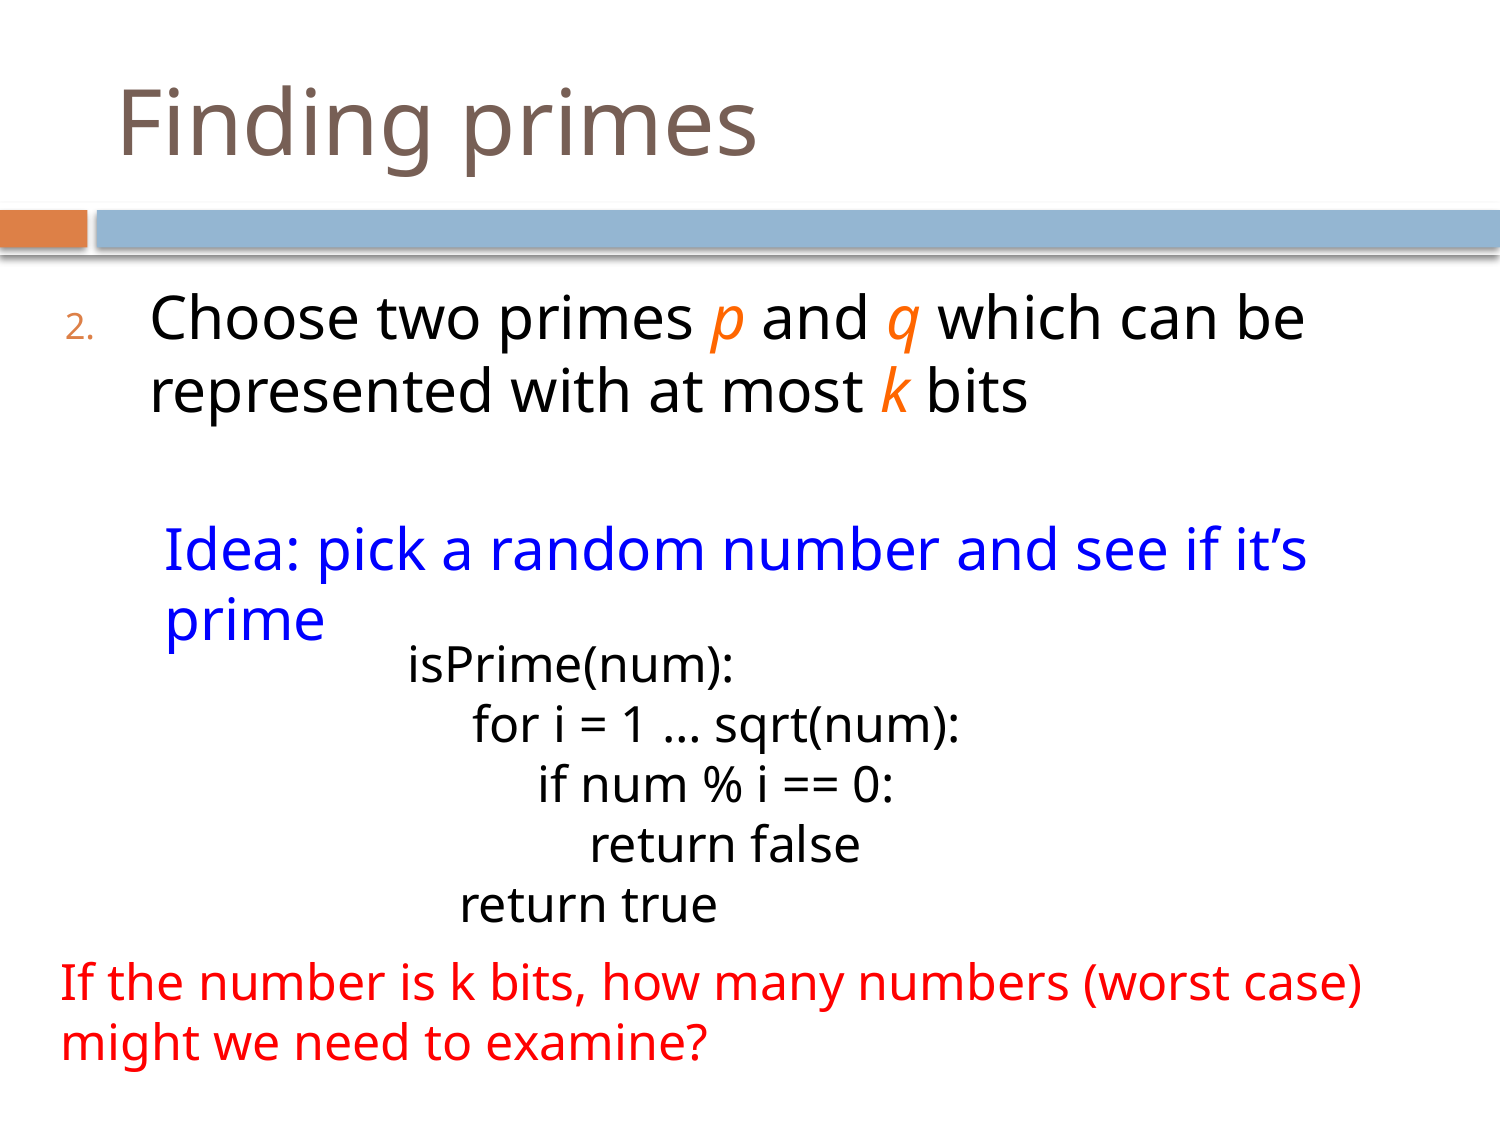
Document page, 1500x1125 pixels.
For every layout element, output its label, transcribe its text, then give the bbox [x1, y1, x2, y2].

title Finding primes [100, 37, 1438, 200]
list Choose two primes p and q which can be represented with at most k bits [50, 200, 1437, 475]
text_box If the number is k bits, how many numbers (worst case) might we need to examine? [45, 942, 1396, 1078]
text_box Idea: pick a random number and see if it’s prime [149, 504, 1371, 660]
text_box isPrime(num): for i = 1 … sqrt(num): if num % i == 0: return false return true [392, 624, 976, 940]
